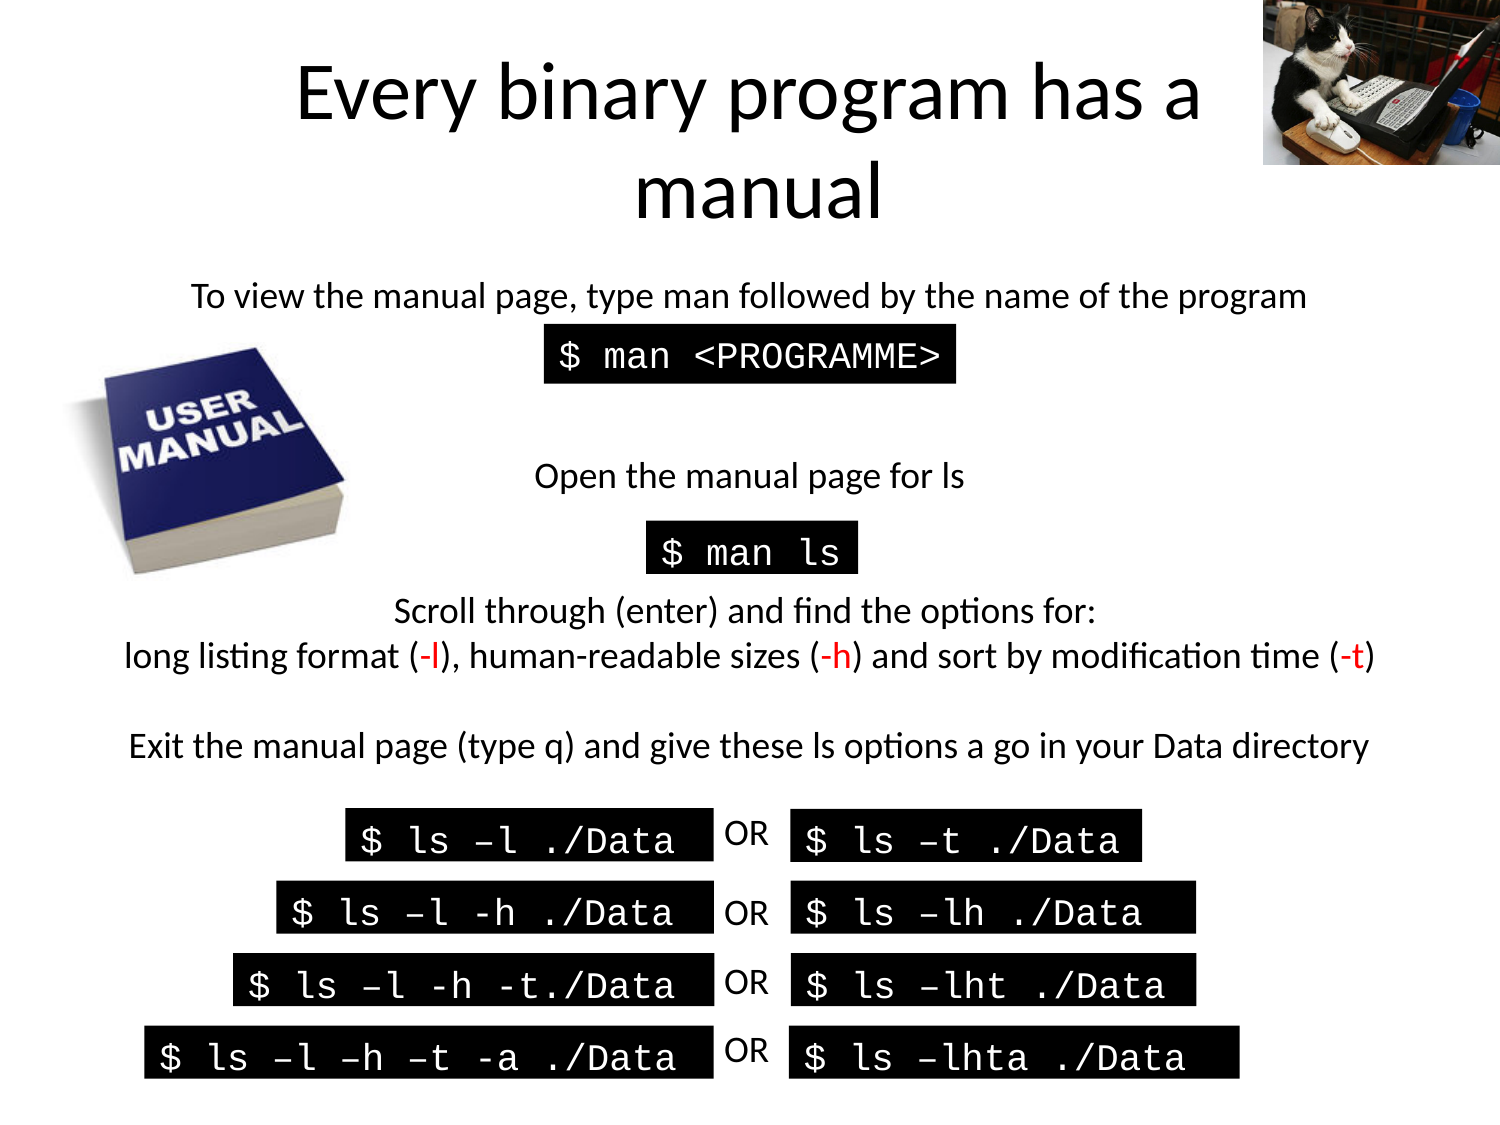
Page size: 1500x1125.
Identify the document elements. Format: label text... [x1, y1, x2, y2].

text_box $ ls –lhta ./Data [788, 1025, 1240, 1079]
text_box $ ls –lht ./Data [790, 953, 1197, 1007]
text_box Every binary program has a manual [18, 28, 1500, 244]
picture [51, 341, 353, 581]
text_box $ ls –l -h -t./Data [233, 953, 709, 1007]
text_box To view the manual page, type man followed by the name of the program Open the manual page for ls Scroll through (enter) and find the options for: long listing format (-l), human-readable sizes (-h) and sort by modification time (-t) Exit the manual page (type q) and give these ls options a go in your Data directory [109, 263, 1391, 818]
text_box OR [709, 949, 786, 1010]
text_box OR [709, 800, 786, 861]
text_box $ ls –l -h ./Data [276, 880, 709, 934]
text_box OR [709, 880, 786, 942]
text_box $ man ls [646, 520, 859, 574]
picture [1263, 0, 1500, 165]
text_box $ ls –lh ./Data [790, 880, 1197, 934]
text_box OR [709, 1017, 786, 1079]
text_box $ ls –l –h –t -a ./Data [144, 1025, 709, 1079]
text_box $ man <PROGRAMME> [543, 323, 957, 384]
text_box $ ls –l ./Data [345, 808, 714, 862]
text_box $ ls –t ./Data [790, 808, 1143, 862]
